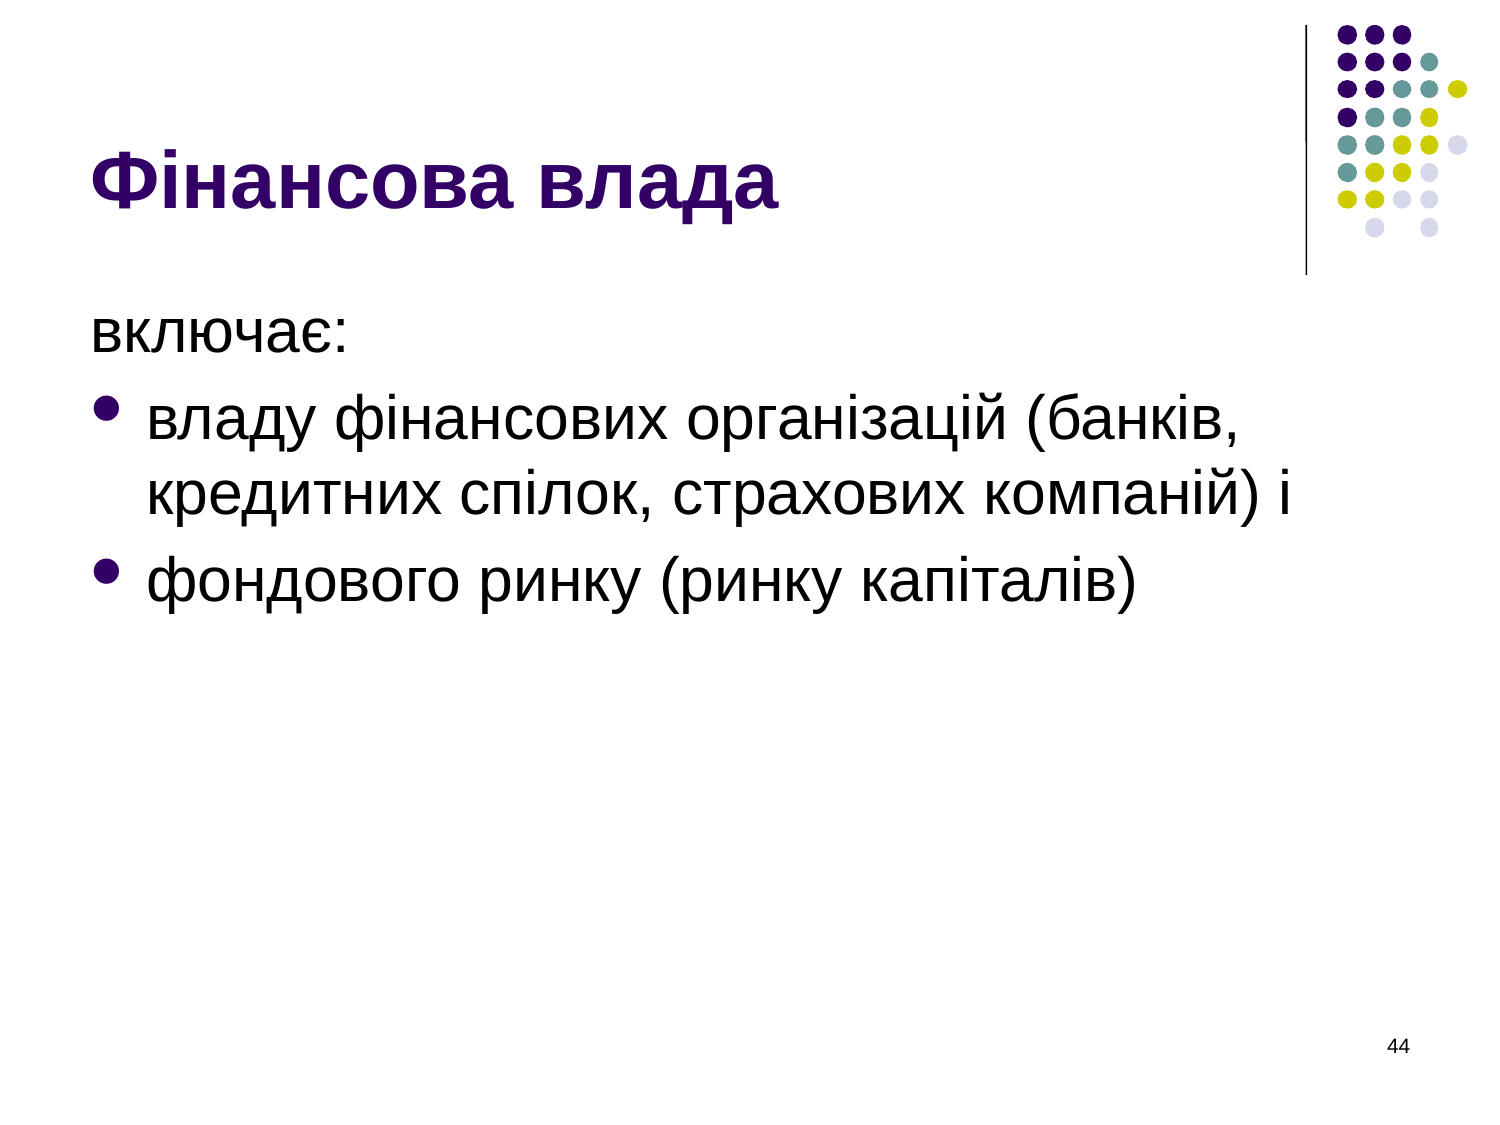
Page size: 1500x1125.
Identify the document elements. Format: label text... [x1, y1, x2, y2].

title Фінансова влада [75, 20, 1313, 233]
list включає: владу фінансових організацій (банків, кредитних спілок, страхових компаній) і фондового ринку (ринку капіталів) [75, 282, 1425, 1006]
slide_number 44 [1074, 1024, 1426, 1101]
